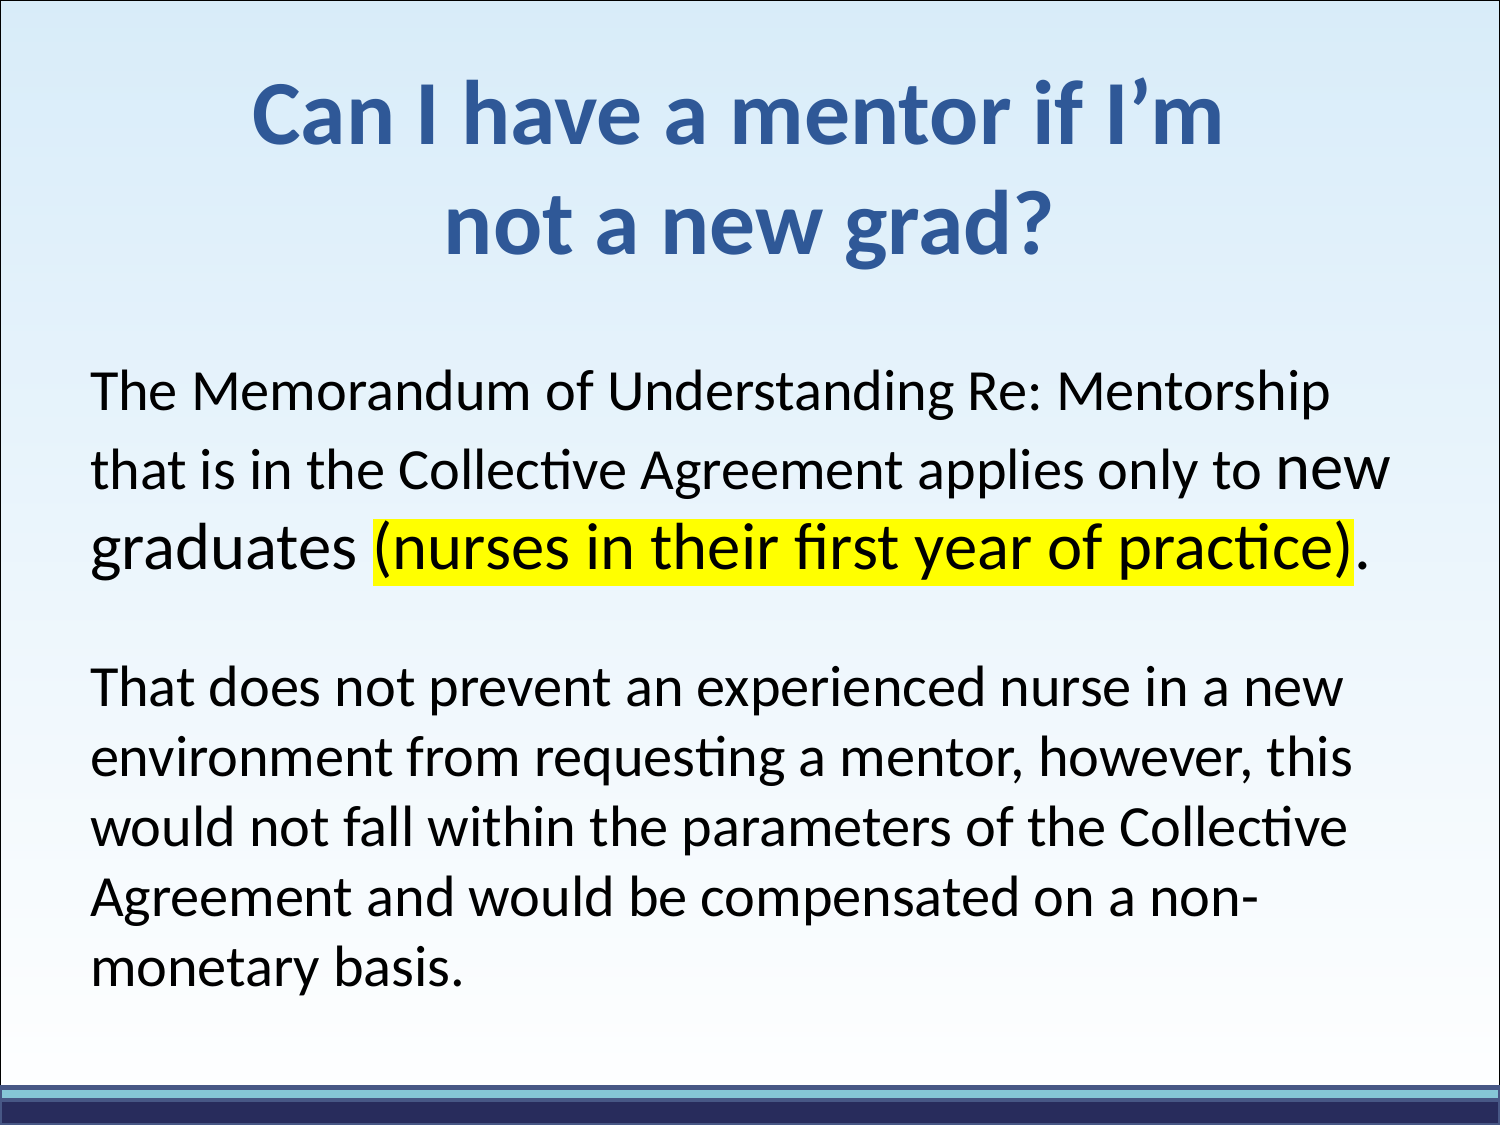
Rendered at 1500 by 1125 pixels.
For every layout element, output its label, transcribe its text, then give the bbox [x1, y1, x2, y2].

text_box [0, 1085, 1500, 1102]
title Can I have a mentor if I’m not a new grad? [75, 45, 1425, 233]
text_box [0, 1102, 1500, 1125]
list The Memorandum of Understanding Re: Mentorship that is in the Collective Agreement applies only to new graduates (nurses in their first year of practice). That does not prevent an experienced nurse in a new environment from requesting a mentor, however, this would not fall within the parameters of the Collective Agreement and would be compensated on a non-monetary basis. [75, 345, 1425, 1085]
